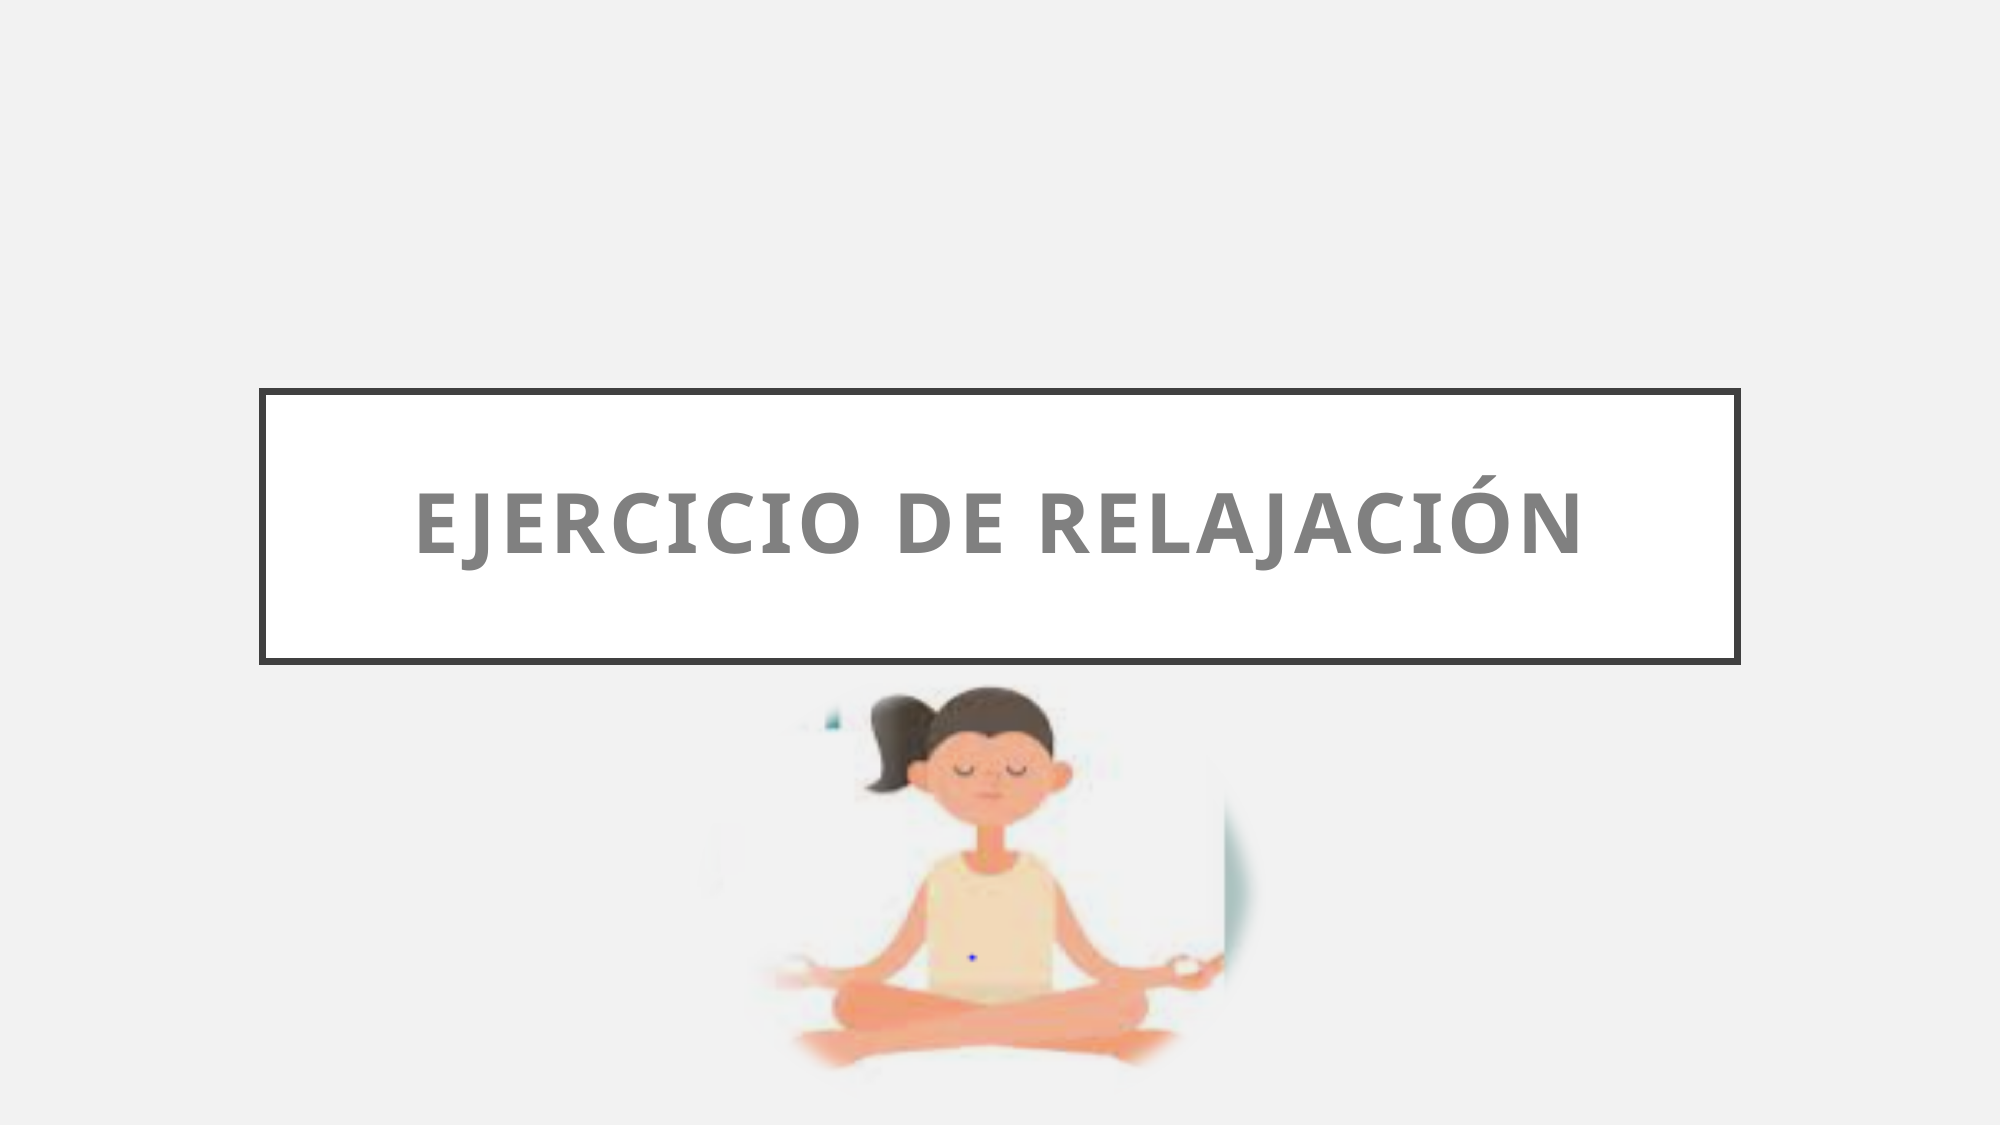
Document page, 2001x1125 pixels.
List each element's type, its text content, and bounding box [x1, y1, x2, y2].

picture [696, 661, 1267, 1125]
title Ejercicio de relajación [259, 388, 1741, 665]
